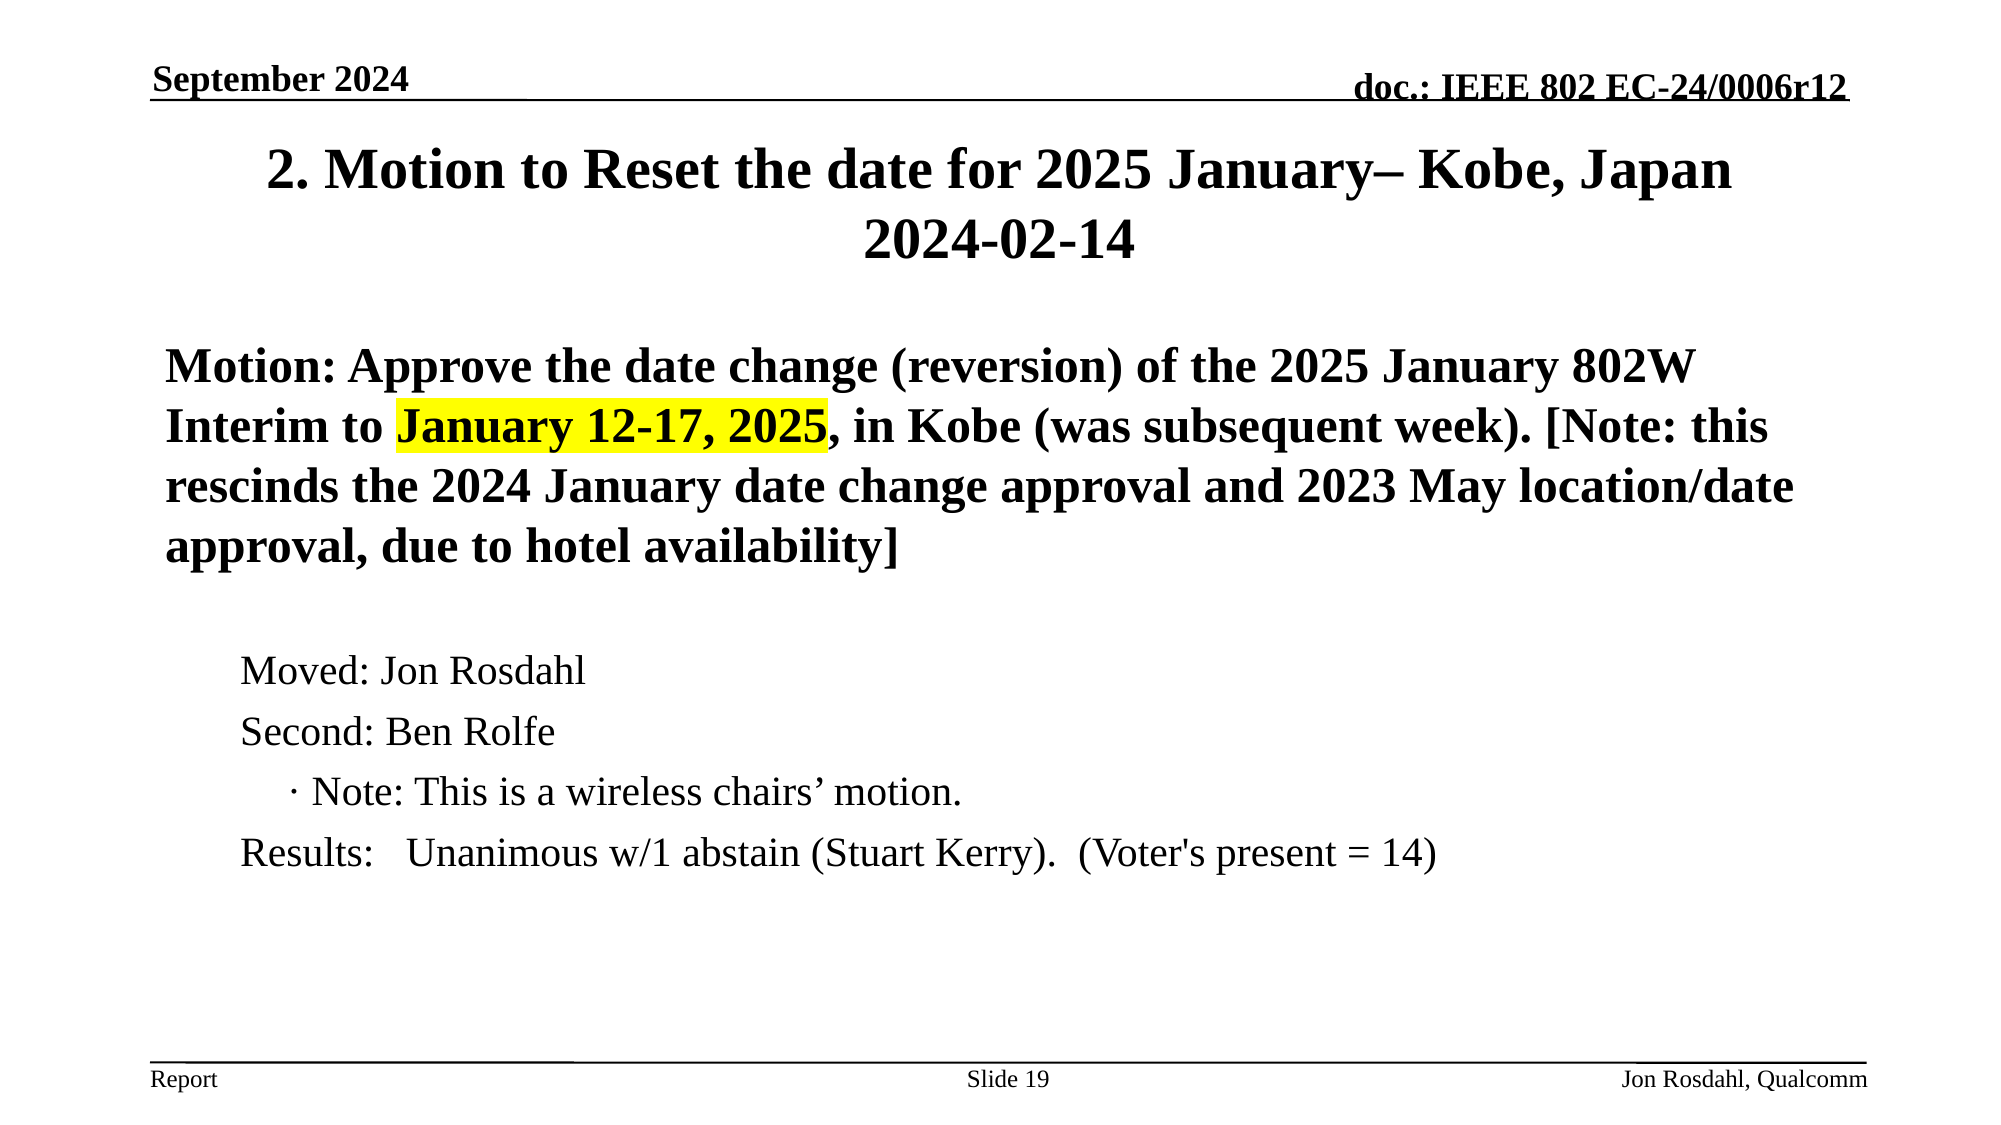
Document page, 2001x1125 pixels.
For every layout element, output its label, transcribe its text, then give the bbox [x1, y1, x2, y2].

footer Jon Rosdahl, Qualcomm [1171, 1061, 1869, 1093]
slide_number Slide 19 [950, 1061, 1067, 1123]
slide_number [152, 54, 563, 100]
list Motion: Approve the date change (reversion) of the 2025 January 802W Interim to January 12-17, 2025, in Kobe (was subsequent week). [Note: this rescinds the 2024 January date change approval and 2023 May location/date approval, due to hotel availability] Moved: Jon Rosdahl Second: Ben Rolfe · Note: This is a wireless chairs’ motion. Results: Unanimous w/1 abstain (Stuart Kerry). (Voter's present = 14) [149, 324, 1850, 1000]
title 2. Motion to Reset the date for 2025 January– Kobe, Japan 2024-02-14 [149, 112, 1850, 288]
